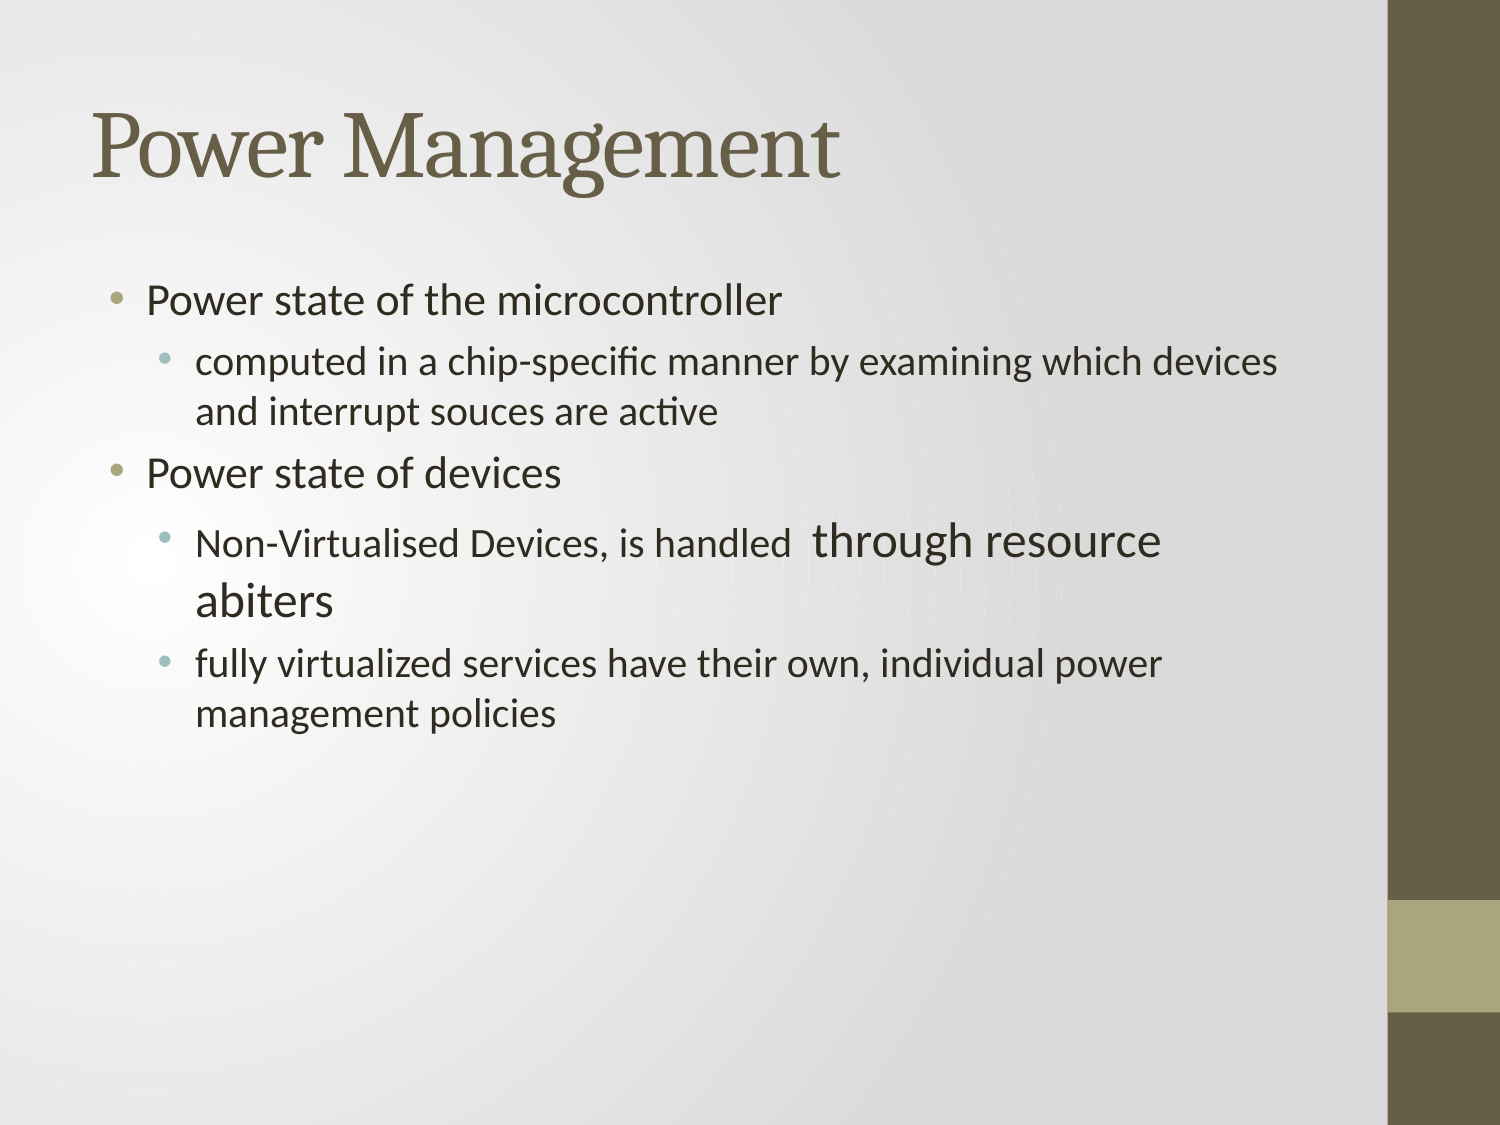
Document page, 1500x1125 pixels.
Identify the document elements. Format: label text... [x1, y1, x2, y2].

list Power state of the microcontroller computed in a chip-specific manner by examining which devices and interrupt souces are active Power state of devices Non-Virtualised Devices, is handled through resource abiters fully virtualized services have their own, individual power management policies [75, 262, 1325, 1050]
title Power Management [75, 45, 1325, 233]
